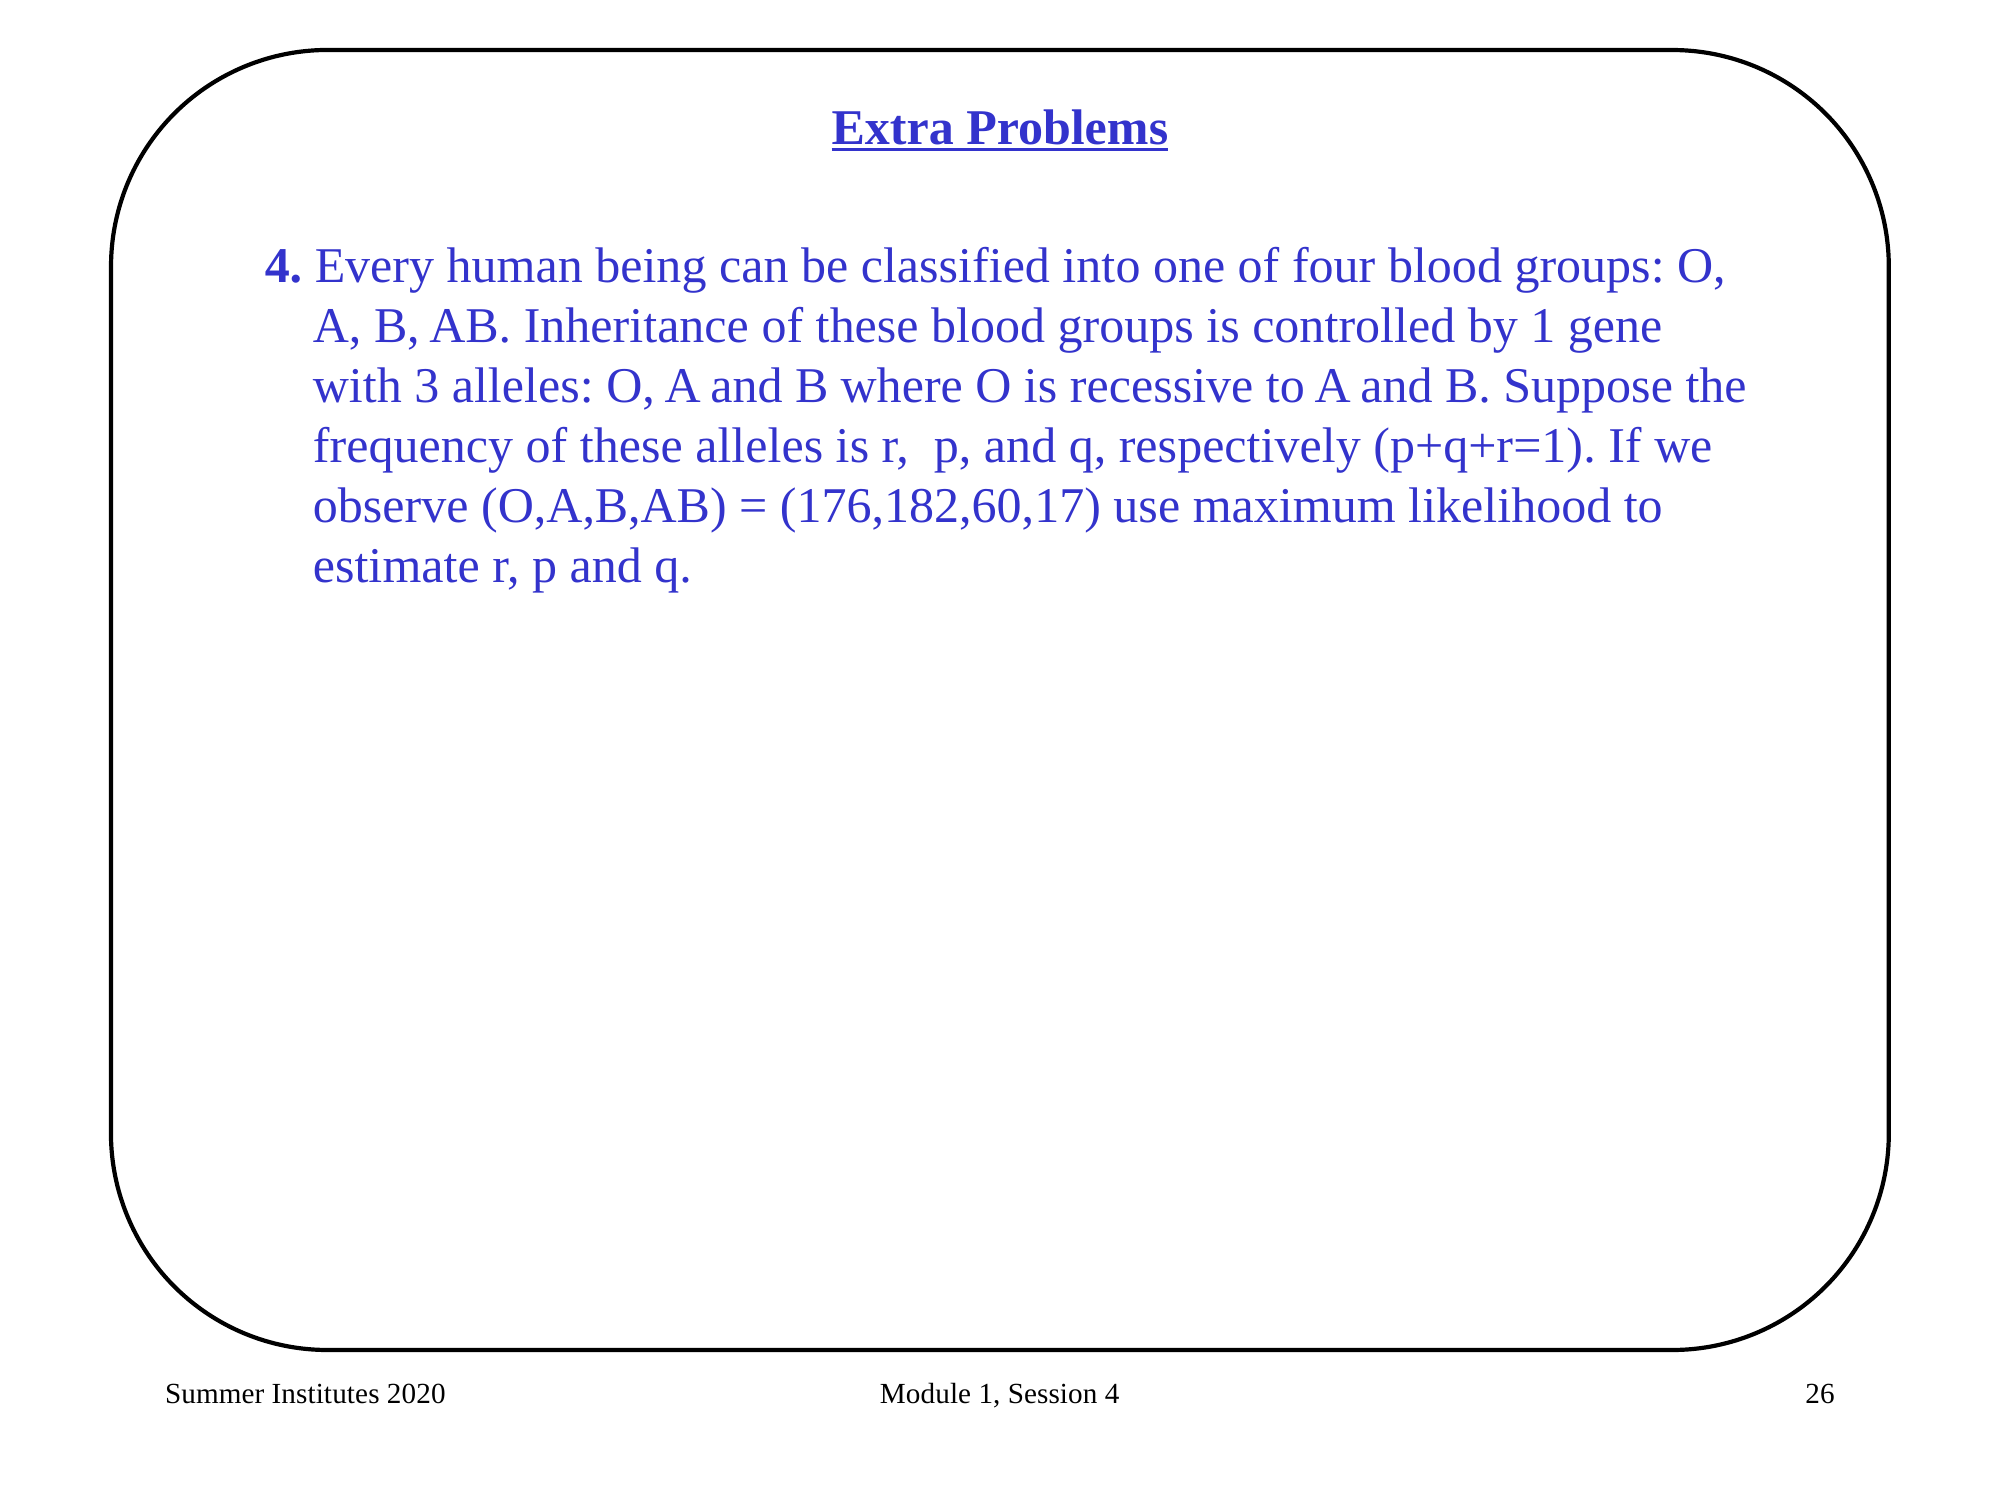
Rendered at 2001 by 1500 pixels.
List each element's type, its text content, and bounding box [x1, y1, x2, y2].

slide_number Summer Institutes 2020 [150, 1366, 567, 1467]
slide_number 26 [1433, 1366, 1850, 1467]
footer Module 1, Session 4 [683, 1366, 1317, 1467]
text_box Extra Problems [725, 87, 1275, 163]
text_box 4. Every human being can be classified into one of four blood groups: O, A, B, AB. Inheritance of these blood groups is controlled by 1 gene with 3 alleles: O, A and B where O is recessive to A and B. Suppose the frequency of these alleles is r, p, and q, respectively (p+q+r=1). If we observe (O,A,B,AB) = (176,182,60,17) use maximum likelihood to estimate r, p and q. [249, 224, 1775, 600]
